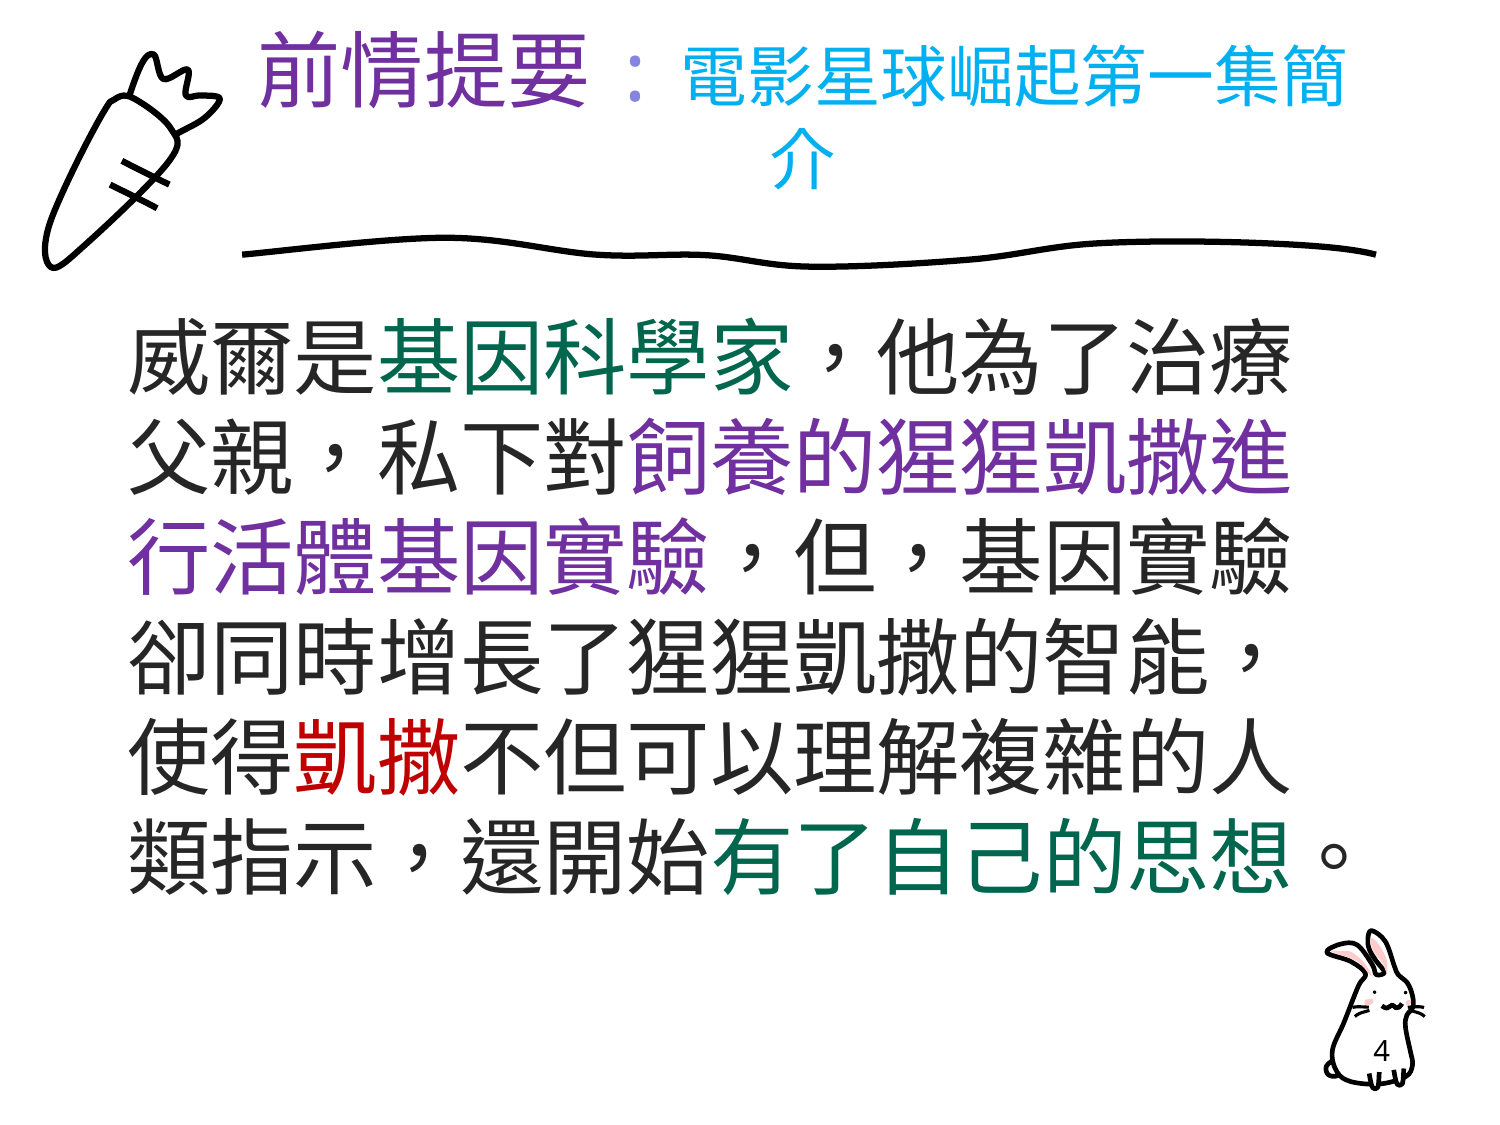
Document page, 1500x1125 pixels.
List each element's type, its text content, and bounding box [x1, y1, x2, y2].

slide_number 4 [1340, 1025, 1423, 1100]
title 前情提要:電影星球崛起第一集簡介 [218, 64, 1388, 252]
list 威爾是基因科學家，他為了治療父親，私下對飼養的猩猩凱撒進行活體基因實驗，但，基因實驗卻同時增長了猩猩凱撒的智能，使得凱撒不但可以理解複雜的人類指示，還開始有了自己的思想。 [112, 298, 1388, 1000]
